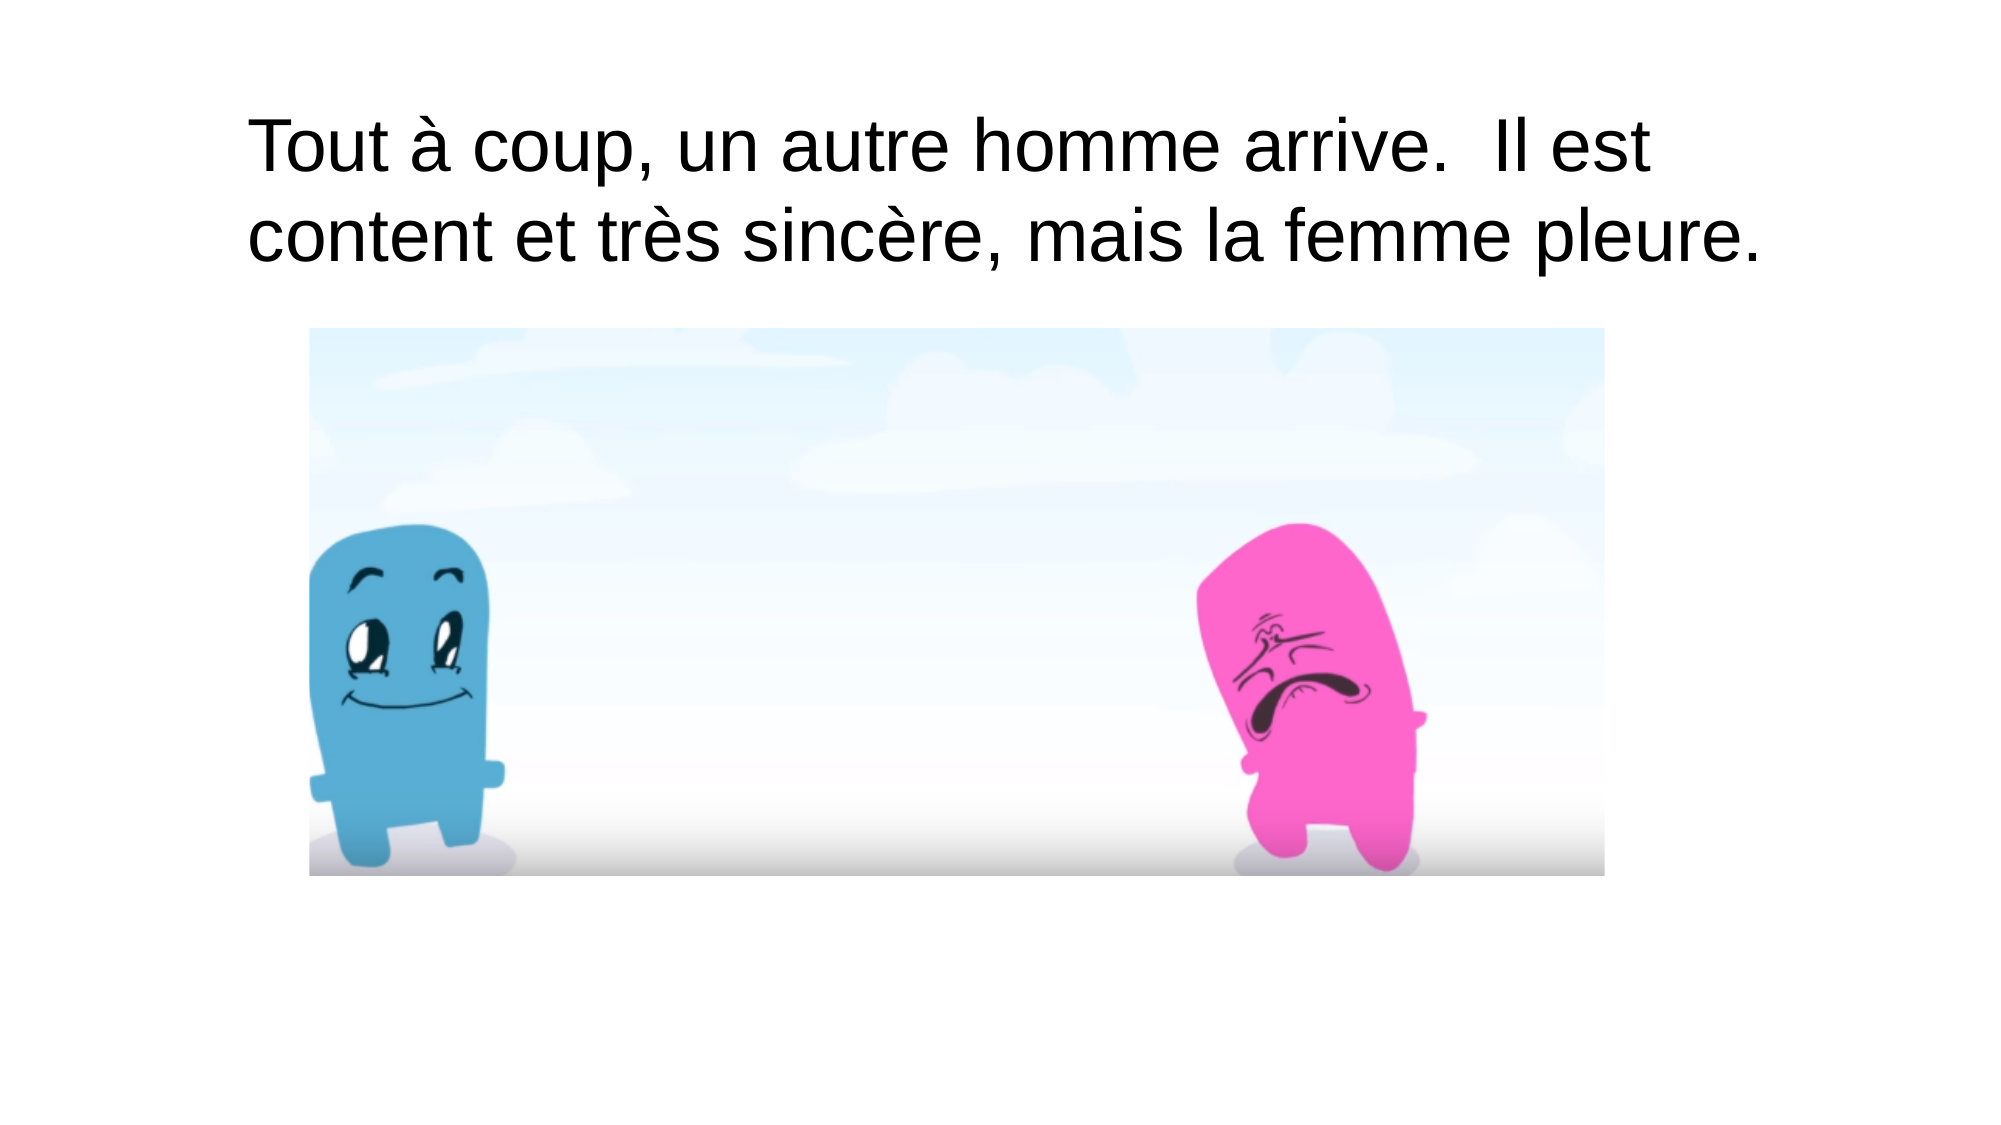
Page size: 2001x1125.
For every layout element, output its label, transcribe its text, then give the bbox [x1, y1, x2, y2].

text_box Tout à coup, un autre homme arrive. Il est content et très sincère, mais la femme pleure. [232, 81, 1791, 309]
picture [309, 327, 1605, 876]
